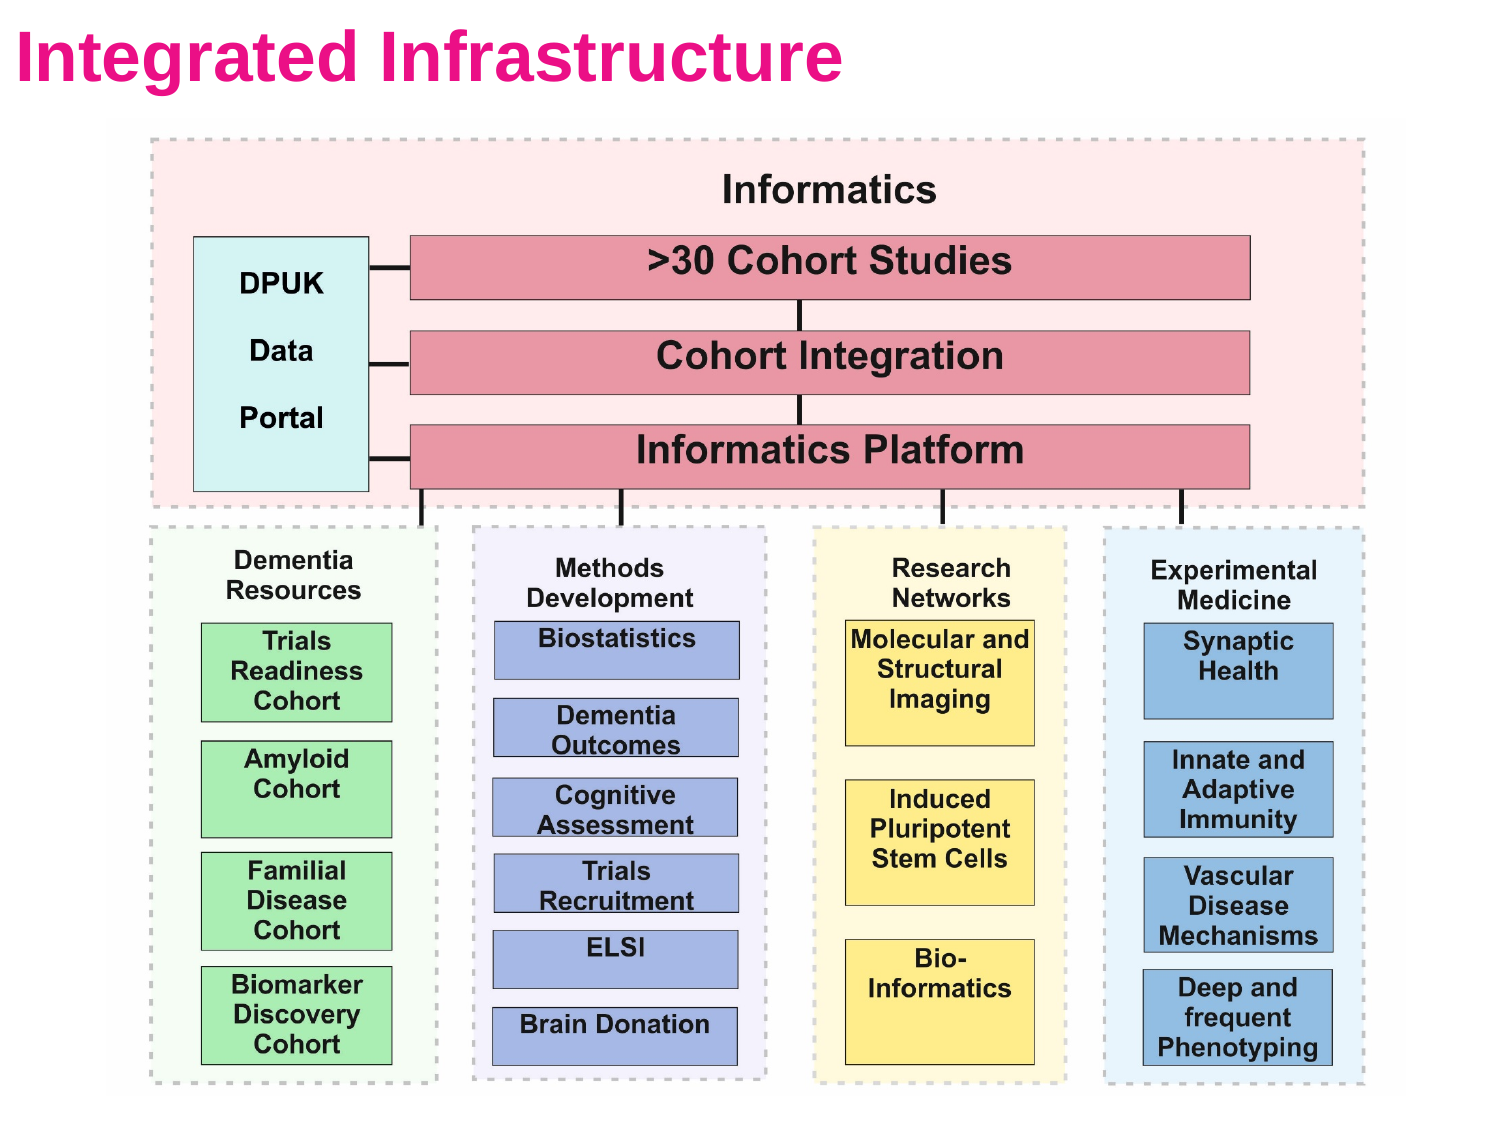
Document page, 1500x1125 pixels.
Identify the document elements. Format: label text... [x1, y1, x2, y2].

title Integrated Infrastructure [0, 1, 1350, 190]
picture [105, 117, 1406, 1096]
